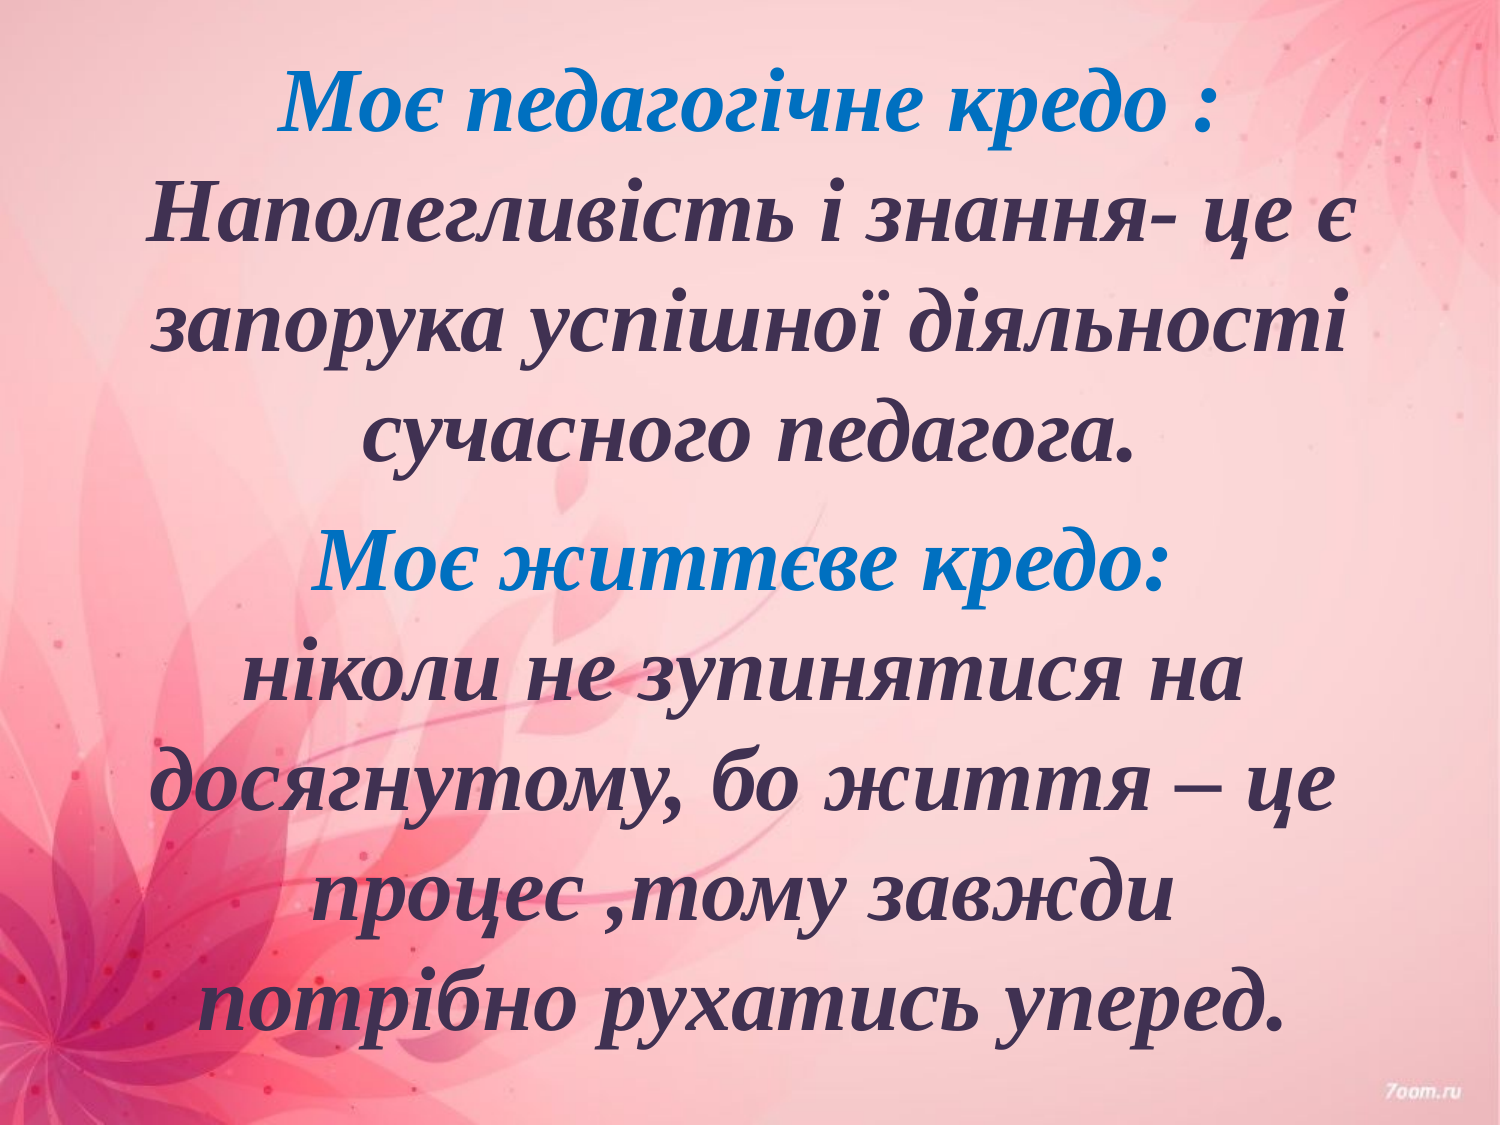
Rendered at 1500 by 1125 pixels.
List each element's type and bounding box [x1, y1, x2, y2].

list [0, 0, 1500, 1125]
